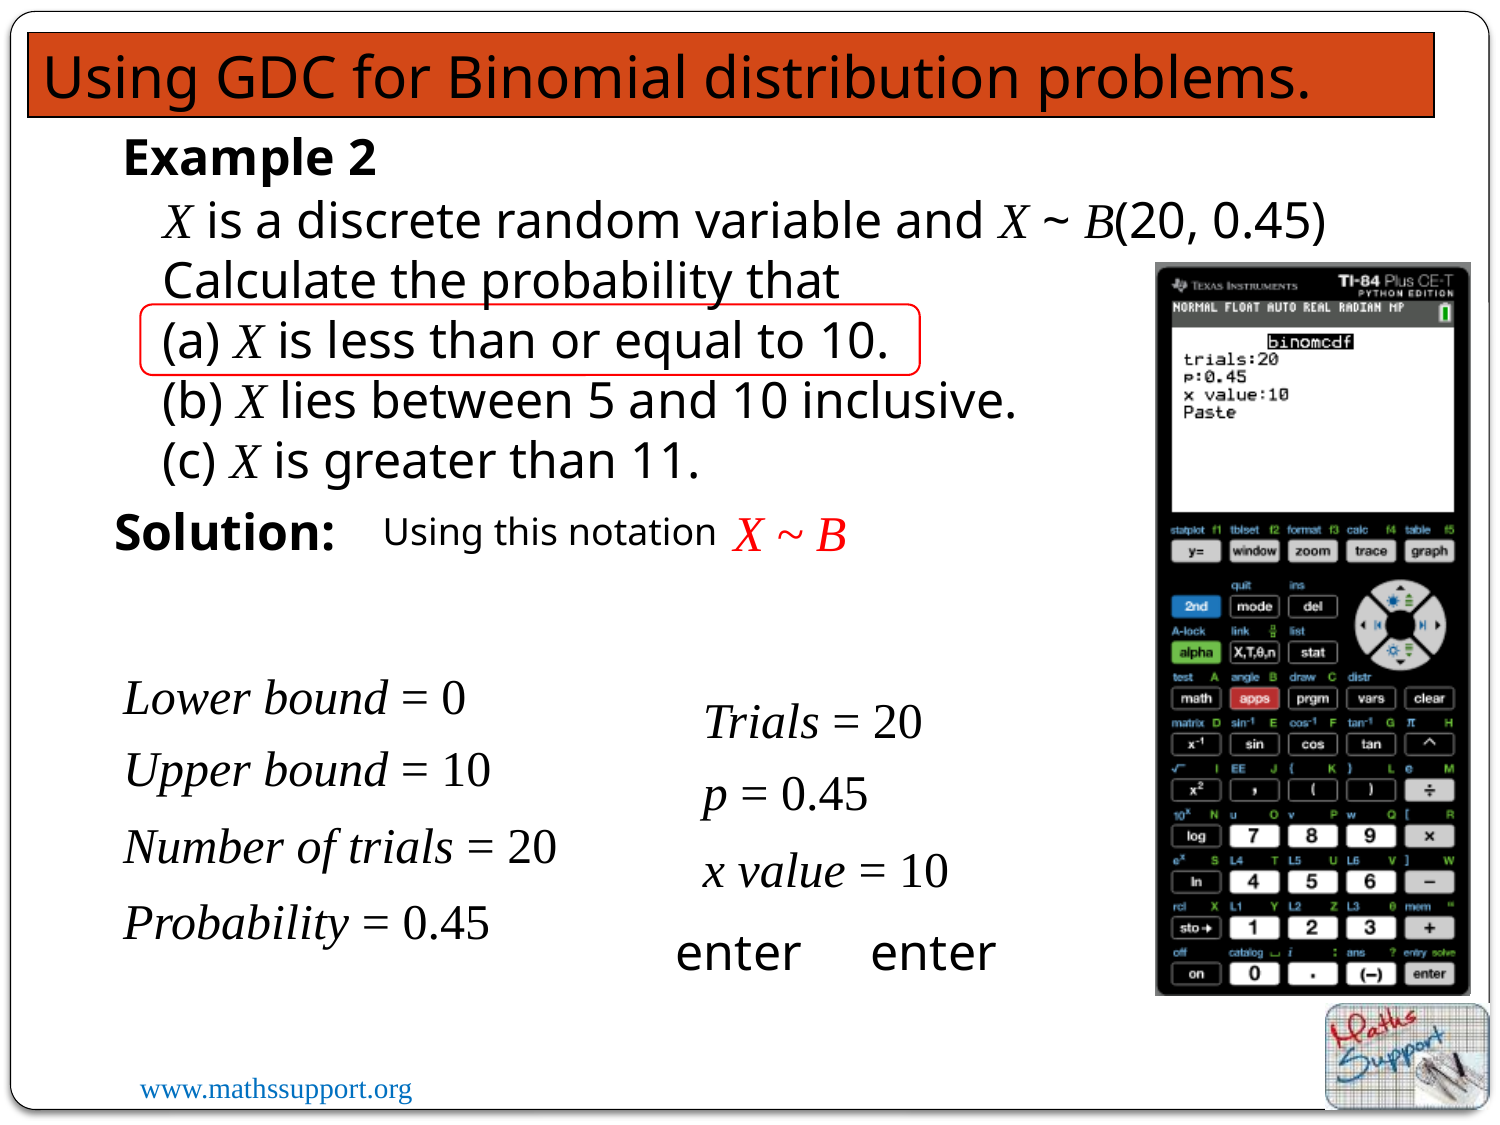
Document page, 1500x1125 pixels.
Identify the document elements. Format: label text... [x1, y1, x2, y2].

text_box p = 0.45 [688, 752, 979, 828]
text_box [131, 1063, 416, 1106]
text_box [139, 304, 147, 375]
picture [1325, 1003, 1490, 1110]
text_box Using GDC for Binomial distribution problems. [28, 32, 1434, 118]
text_box Number of trials = 20 [108, 806, 608, 882]
text_box X is a discrete random variable and X ~ B(20, 0.45) Calculate the probability that (a) X is less than or equal to 10. (b) X lies between 5 and 10 inclusive. (c) X is greater than 11. [147, 181, 1432, 497]
text_box enter [661, 912, 817, 988]
text_box Upper bound = 10 [108, 729, 608, 804]
text_box [1324, 1003, 1487, 1106]
picture [1154, 262, 1471, 996]
text_box x value = 10 [688, 829, 979, 905]
text_box Trials = 20 [688, 680, 979, 752]
text_box Lower bound = 0 [108, 657, 608, 729]
text_box Probability = 0.45 [108, 882, 608, 957]
text_box enter [856, 912, 1012, 988]
text_box Example 2 [108, 118, 399, 193]
text_box Solution: [99, 493, 390, 568]
text_box Using this notation [367, 500, 733, 561]
